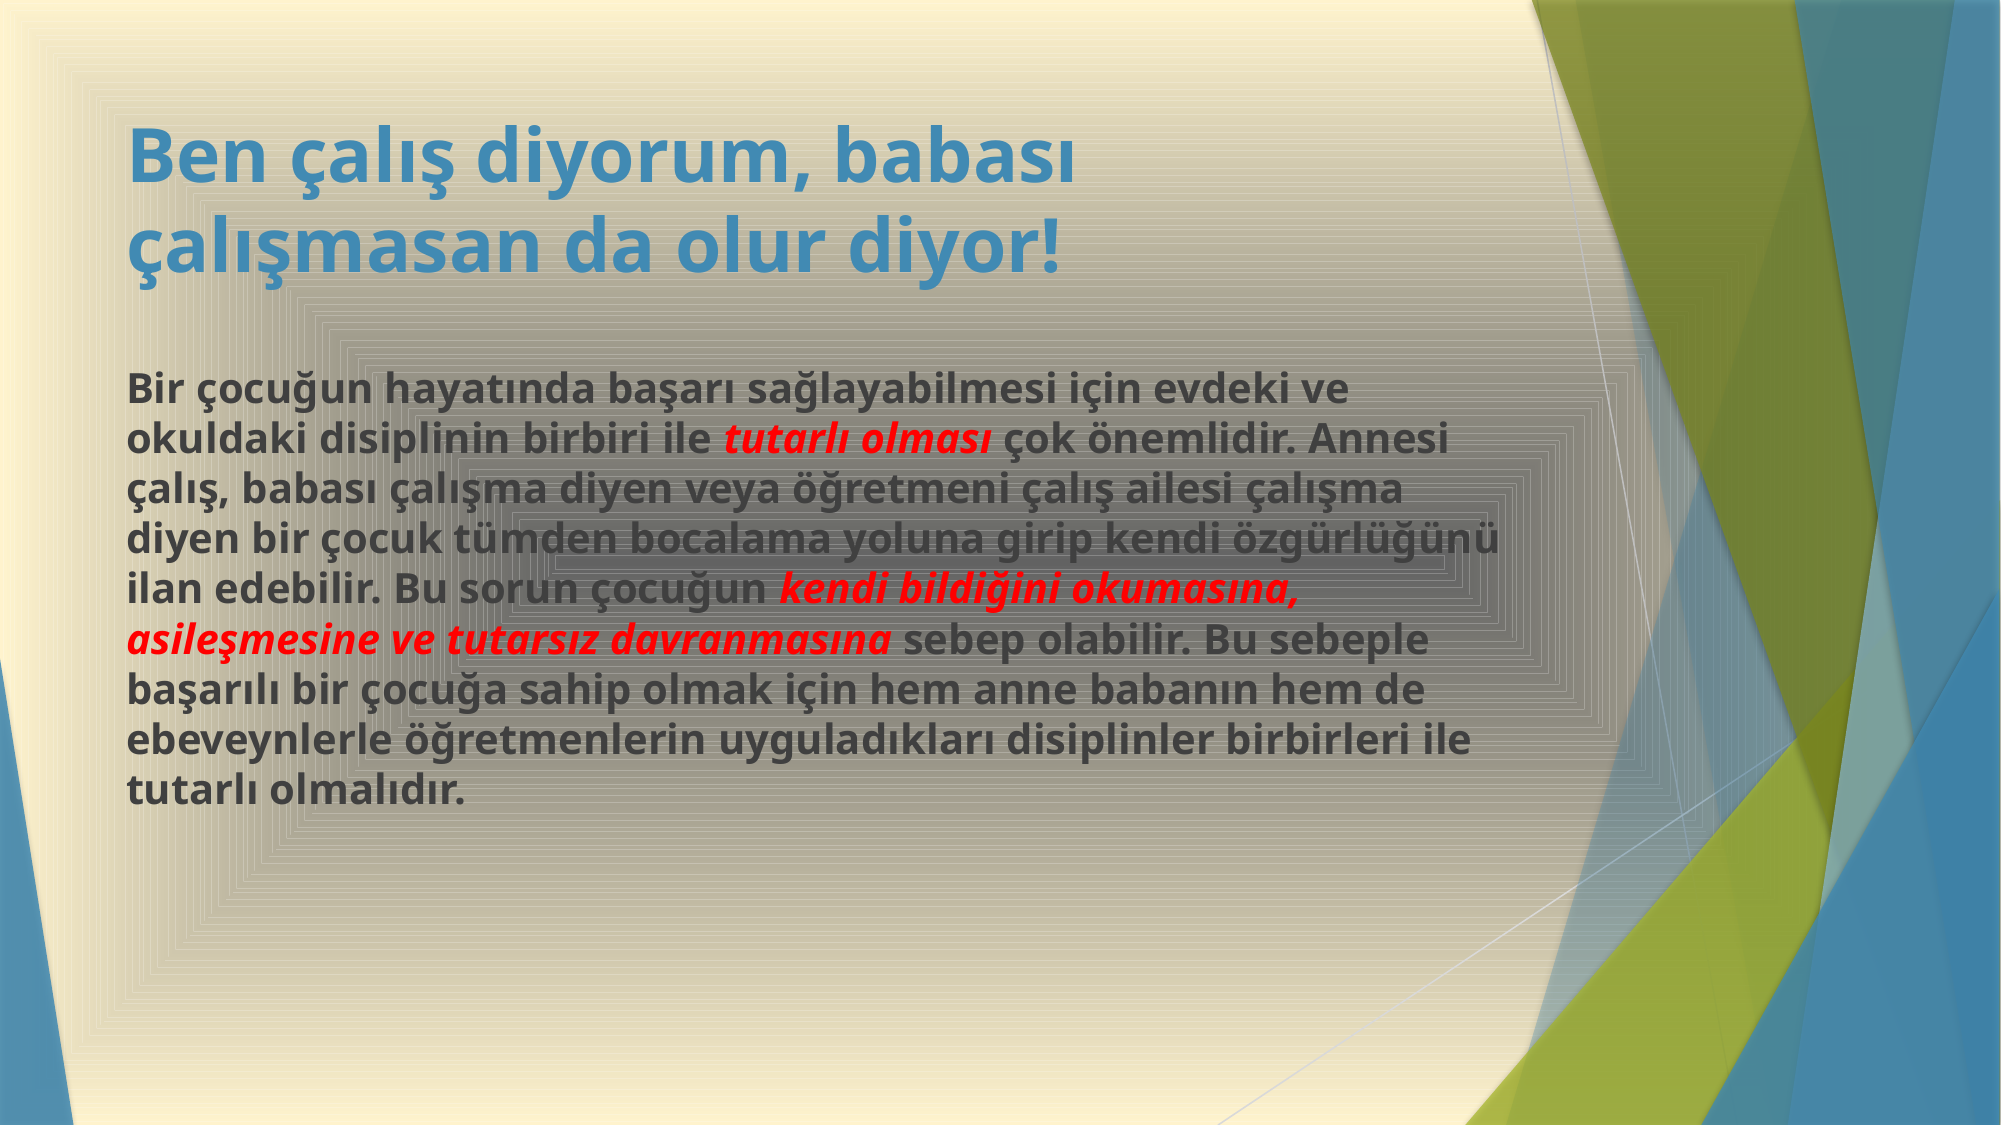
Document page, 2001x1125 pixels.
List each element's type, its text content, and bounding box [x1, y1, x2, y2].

title Ben çalış diyorum, babası çalışmasan da olur diyor! [111, 99, 1522, 317]
list Bir çocuğun hayatında başarı sağlayabilmesi için evdeki ve okuldaki disiplinin birbiri ile tutarlı olması çok önemlidir. Annesi çalış, babası çalışma diyen veya öğretmeni çalış ailesi çalışma diyen bir çocuk tümden bocalama yoluna girip kendi özgürlüğünü ilan edebilir. Bu sorun çocuğun kendi bildiğini okumasına, asileşmesine ve tutarsız davranmasına sebep olabilir. Bu sebeple başarılı bir çocuğa sahip olmak için hem anne babanın hem de ebeveynlerle öğretmenlerin uyguladıkları disiplinler birbirleri ile tutarlı olmalıdır. [111, 354, 1522, 992]
